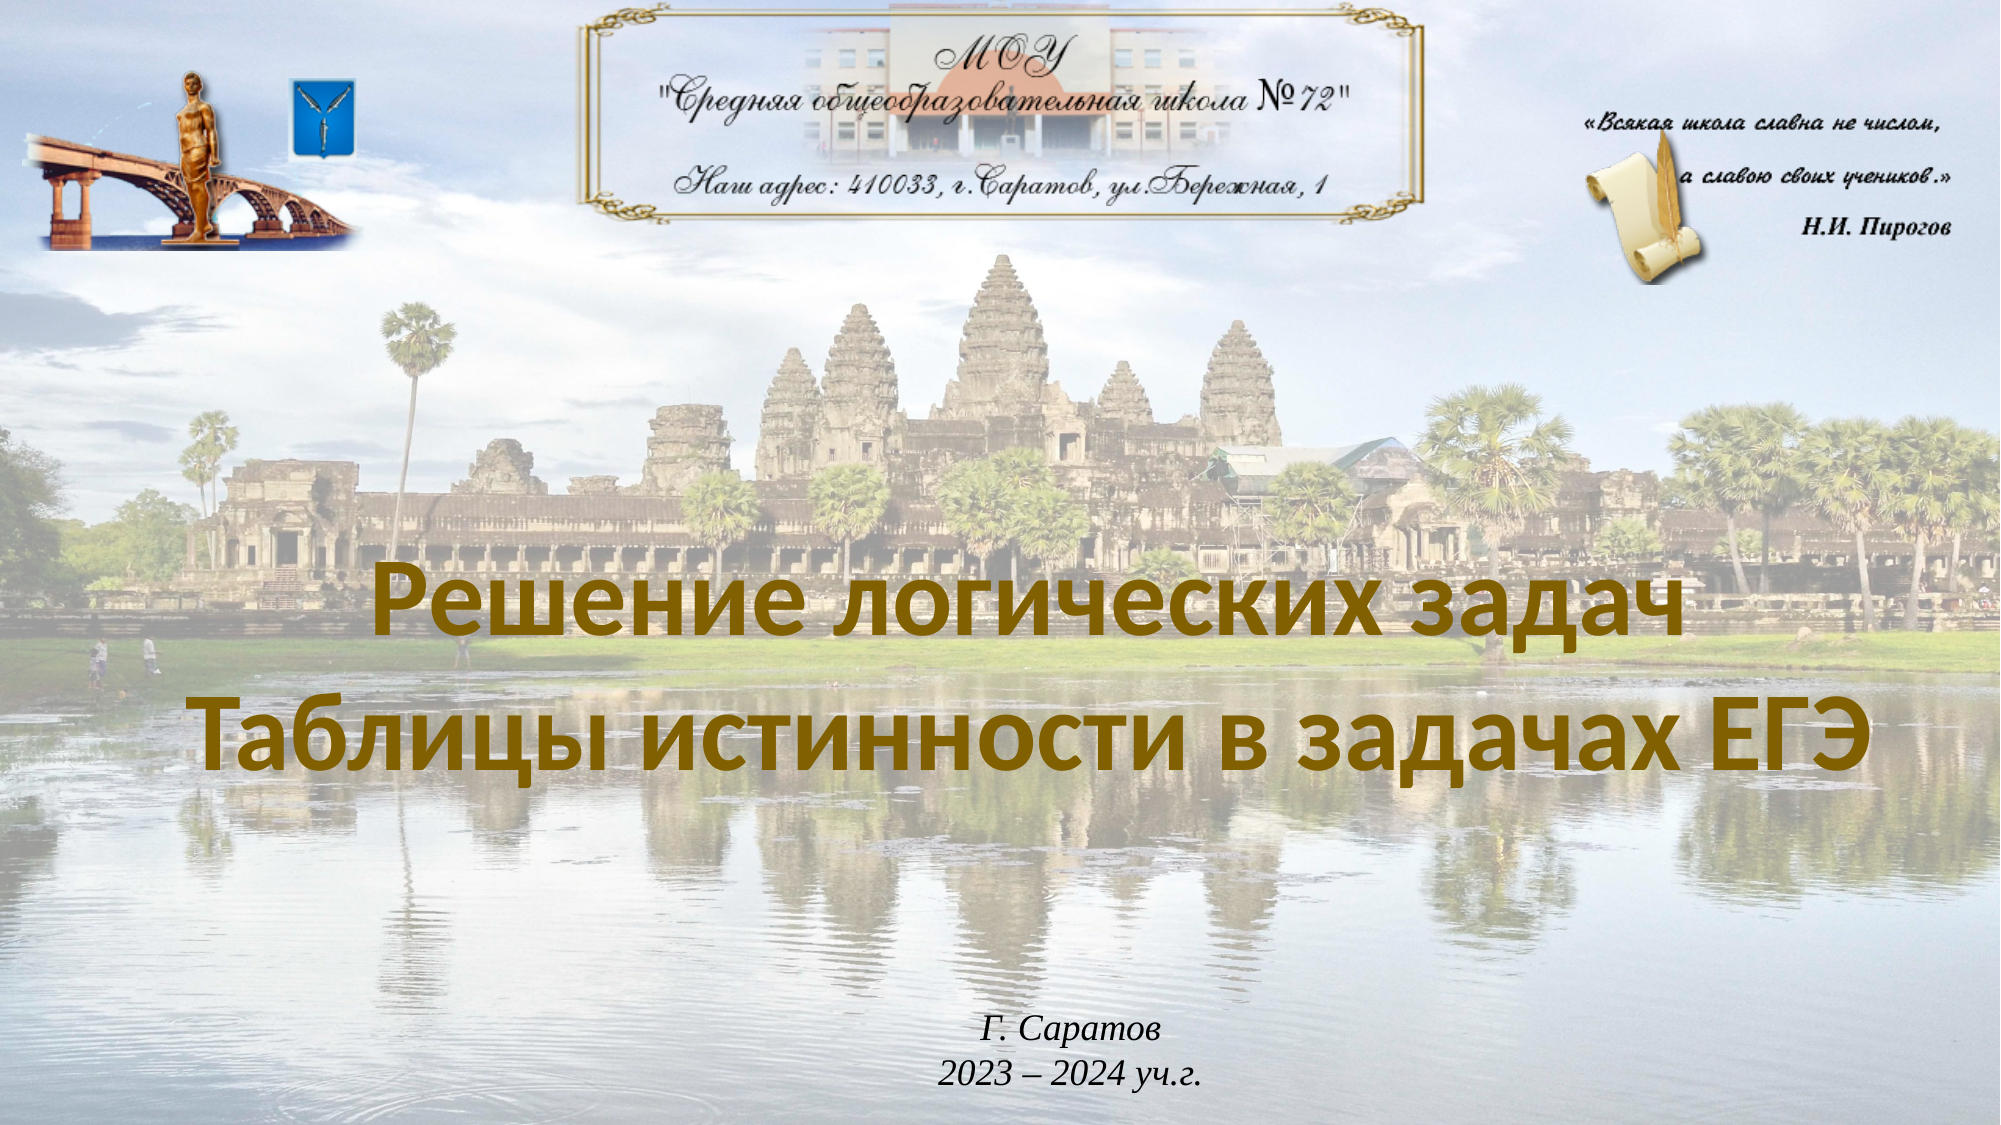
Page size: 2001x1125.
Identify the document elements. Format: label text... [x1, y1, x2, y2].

text_box Решение логических задач Таблицы истинности в задачах ЕГЭ [170, 515, 1888, 801]
picture [1584, 97, 1963, 285]
text_box Г. Саратов 2023 – 2024 уч.г. [923, 995, 1219, 1101]
picture [22, 70, 365, 251]
picture [568, 0, 1432, 230]
